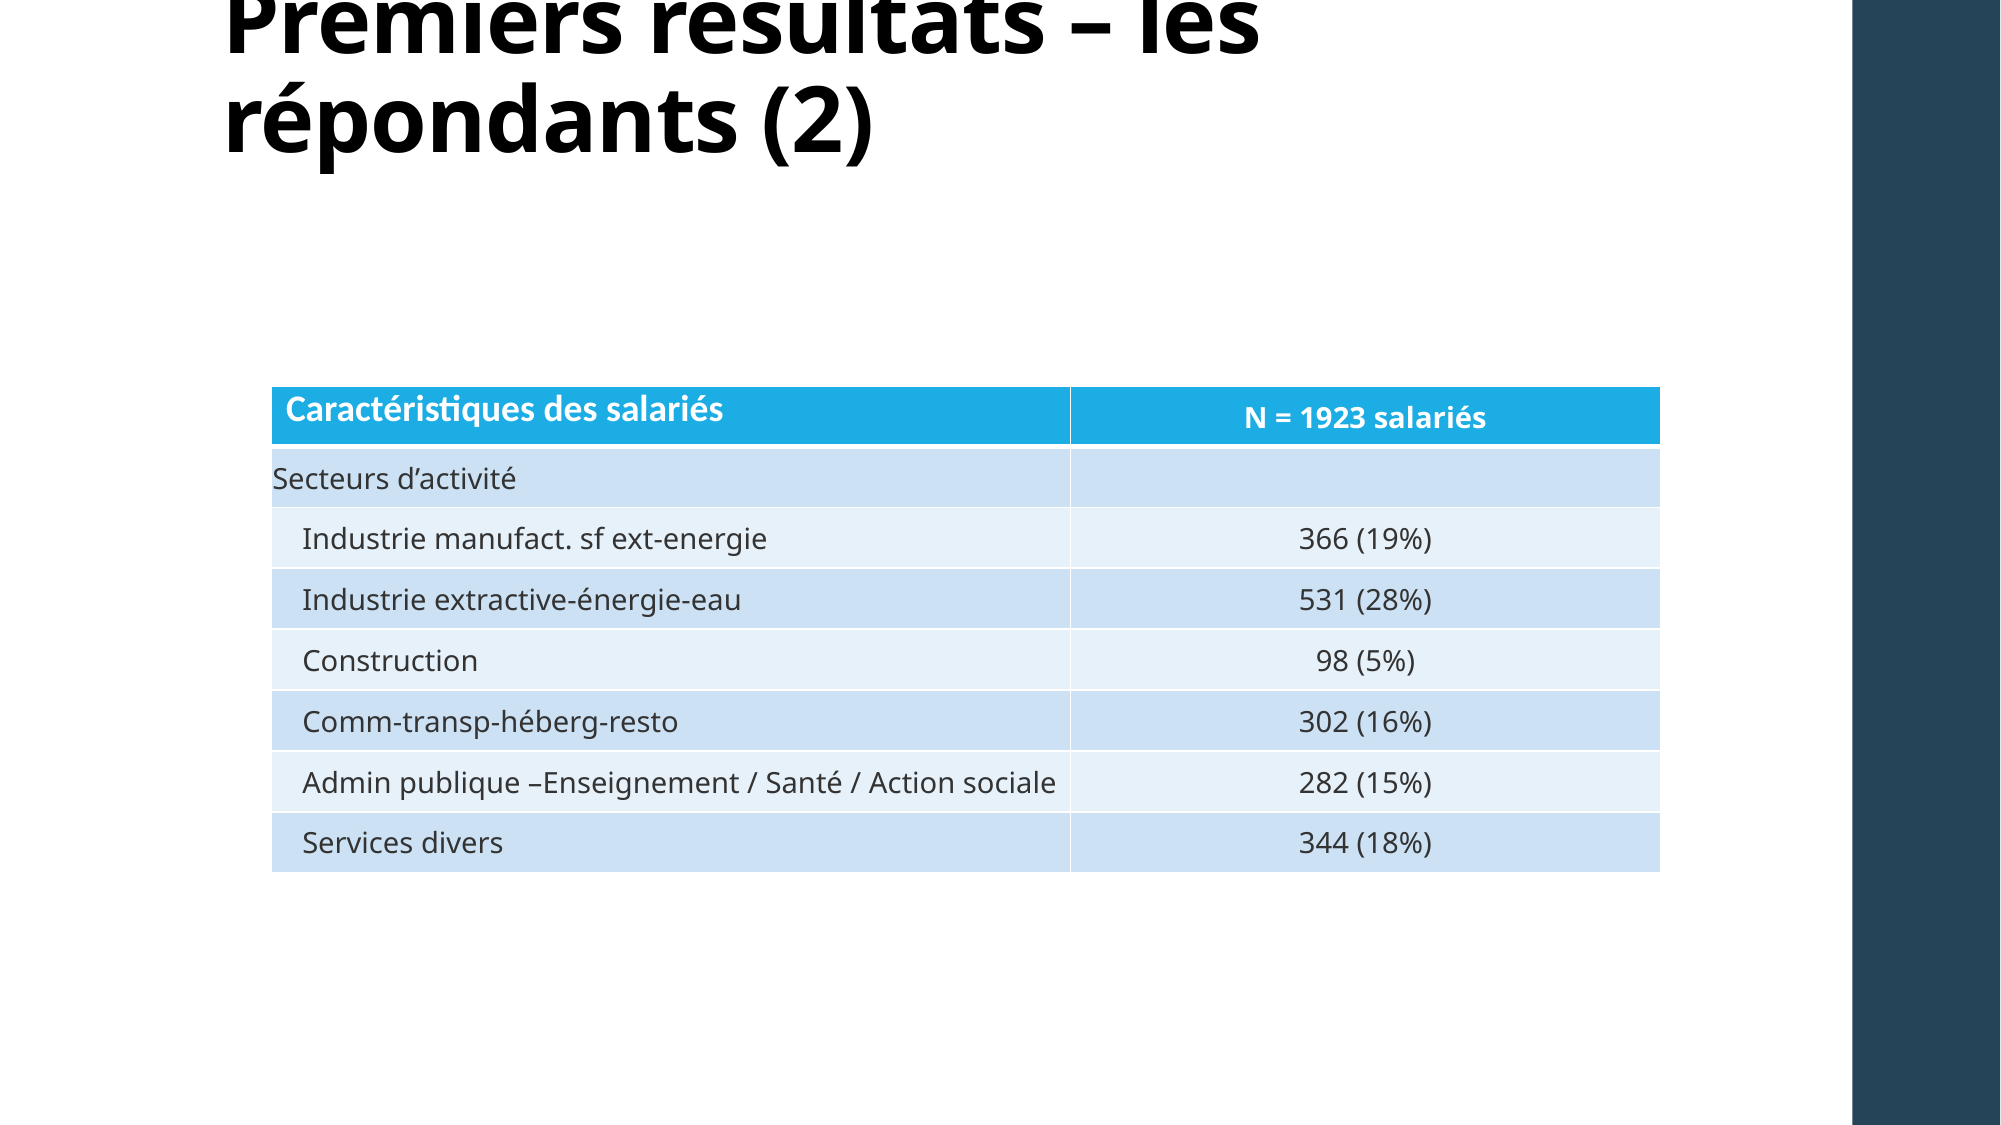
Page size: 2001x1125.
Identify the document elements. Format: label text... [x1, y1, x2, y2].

table_cell Industrie extractive-énergie-eau [272, 569, 1070, 628]
table_cell 98 (5%) [1071, 630, 1660, 689]
table_cell Comm-transp-héberg-resto [272, 691, 1070, 750]
table_header Caractéristiques des salariés [272, 387, 1070, 444]
table_cell 531 (28%) [1071, 569, 1660, 628]
table_cell 366 (19%) [1071, 508, 1660, 567]
title Premiers résultats – les répondants (2) [206, 60, 1797, 180]
table_cell [1071, 449, 1660, 507]
table_header N = 1923 salariés [1071, 387, 1660, 444]
table_cell Services divers [272, 813, 1070, 872]
table_cell 282 (15%) [1071, 752, 1660, 811]
table_cell Secteurs d’activité [272, 449, 1070, 507]
table_cell Construction [272, 630, 1070, 689]
table_cell 302 (16%) [1071, 691, 1660, 750]
table_cell Admin publique –Enseignement / Santé / Action sociale [272, 752, 1070, 811]
table_cell 344 (18%) [1071, 813, 1660, 872]
table_cell Industrie manufact. sf ext-energie [272, 508, 1070, 567]
